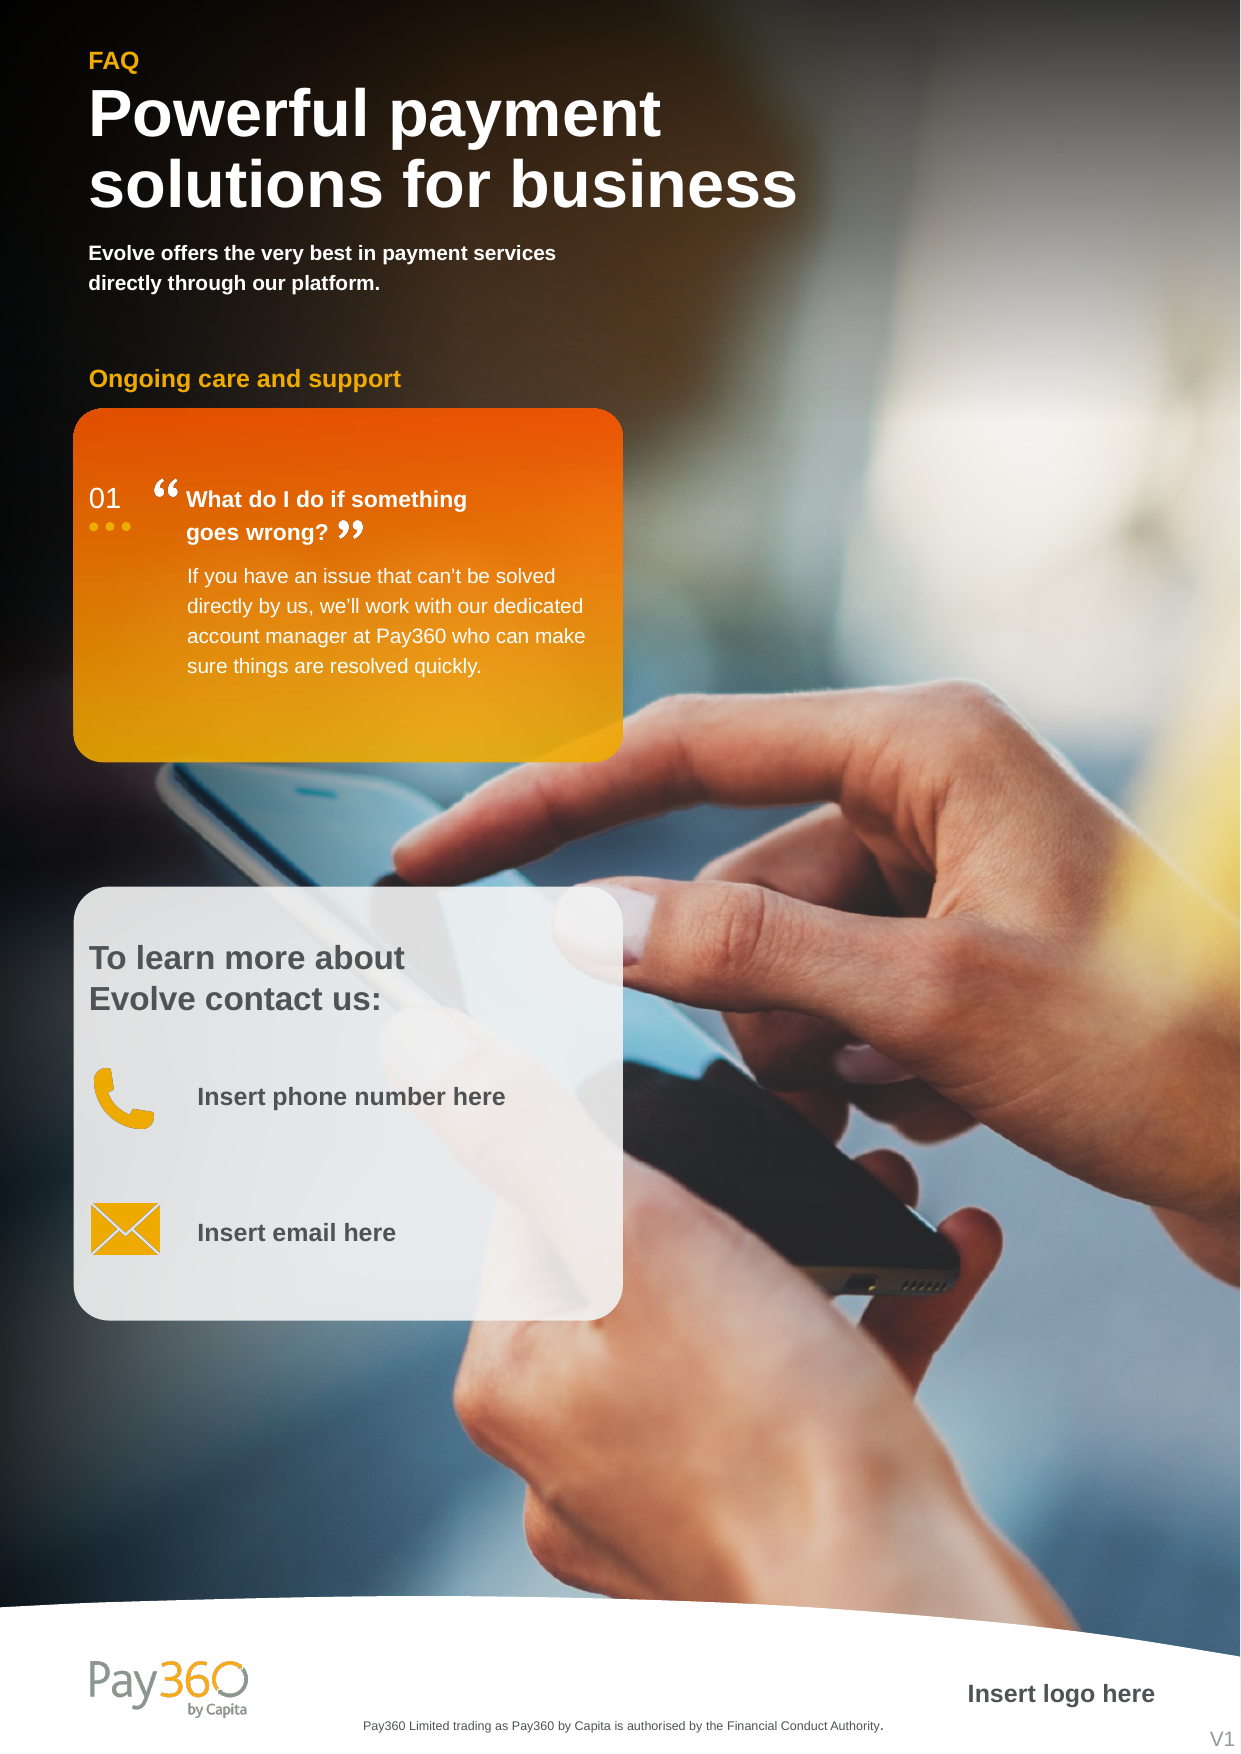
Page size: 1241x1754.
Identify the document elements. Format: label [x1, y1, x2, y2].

text_box [74, 436, 620, 685]
picture [0, 0, 1241, 1754]
text_box [73, 929, 688, 1255]
